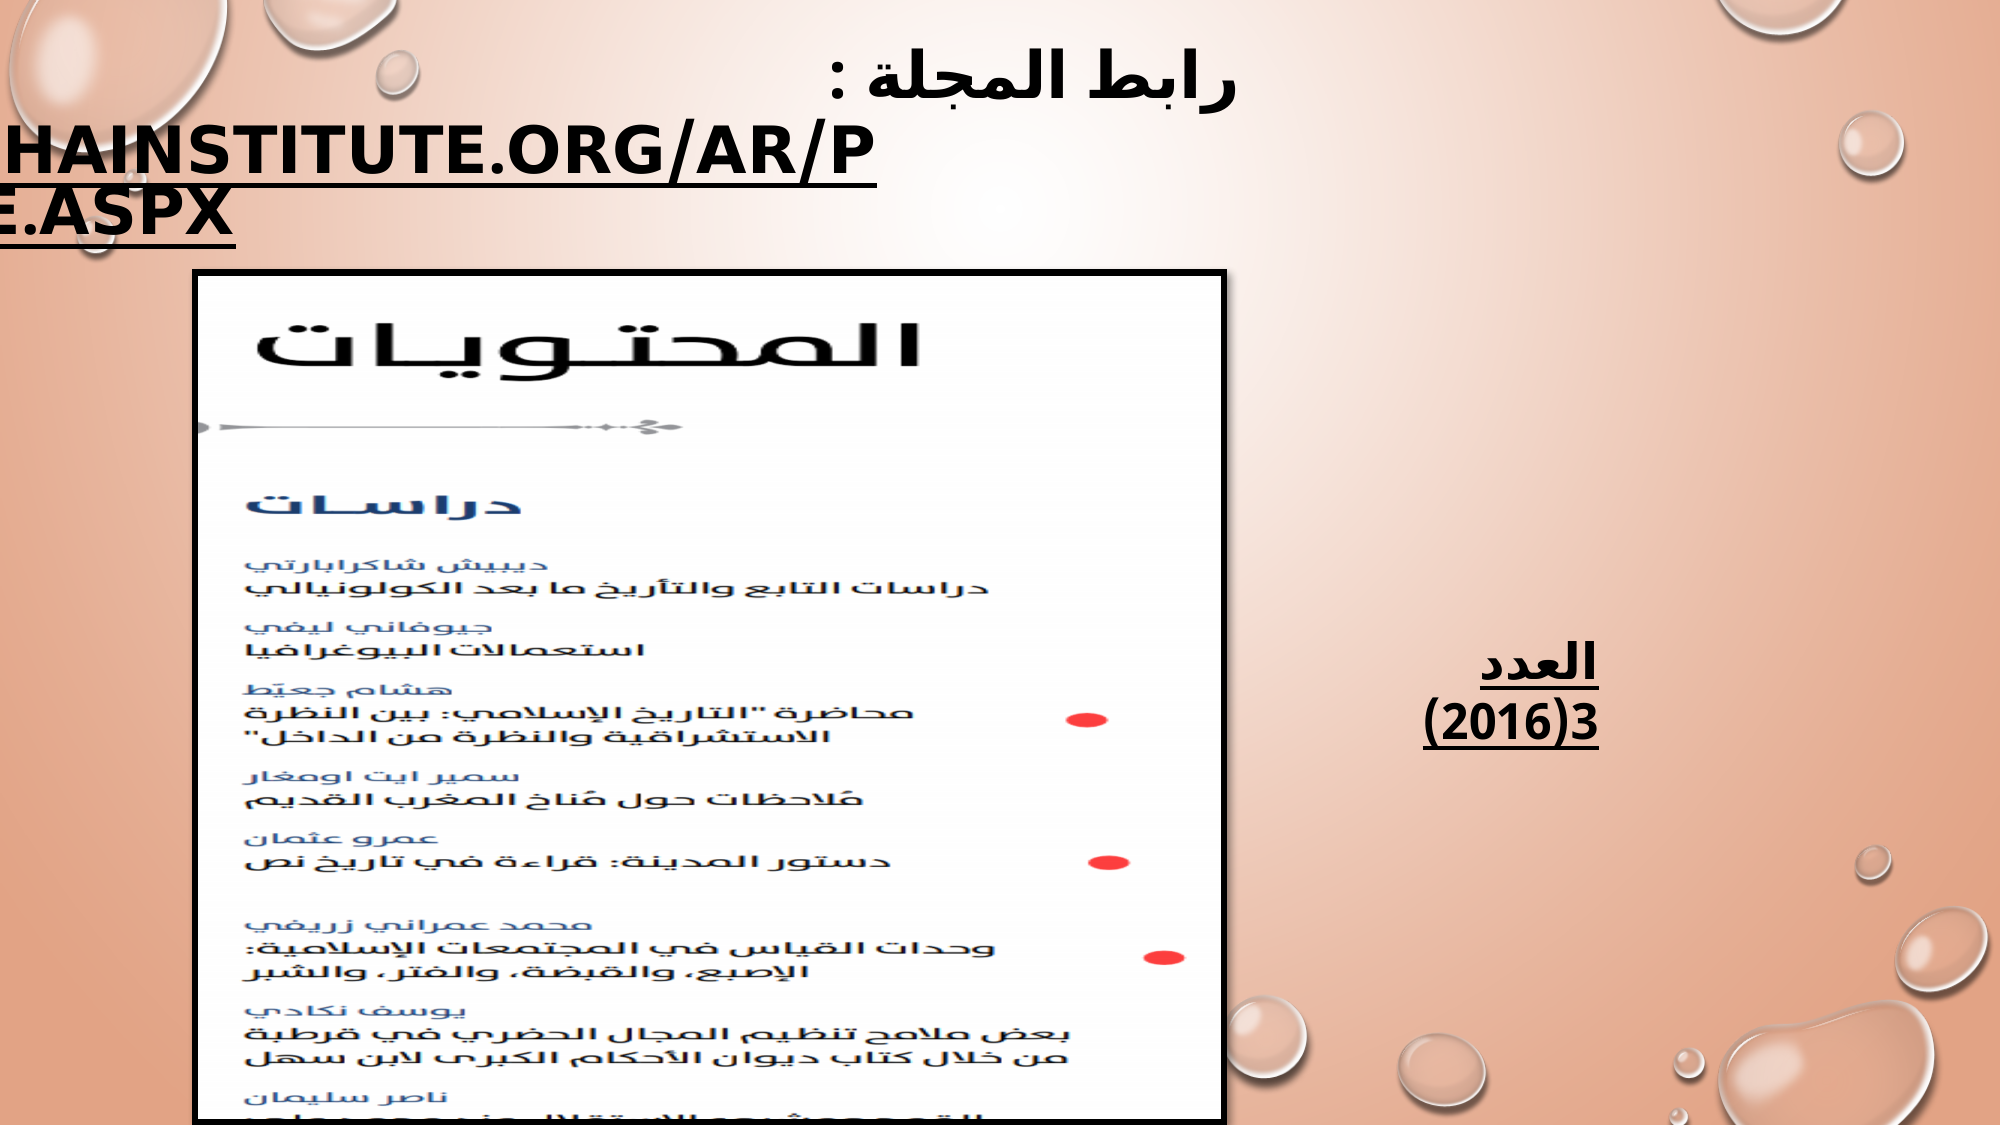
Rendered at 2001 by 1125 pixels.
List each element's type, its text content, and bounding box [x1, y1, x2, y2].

picture [0, 0, 2000, 1125]
picture [197, 275, 1221, 1120]
text_box العدد 3(2016) [1313, 621, 1614, 757]
title رابط المجلة : https://ostour.dohainstitute.org/ar/Pages/JournalHome.aspx [174, 34, 1876, 346]
